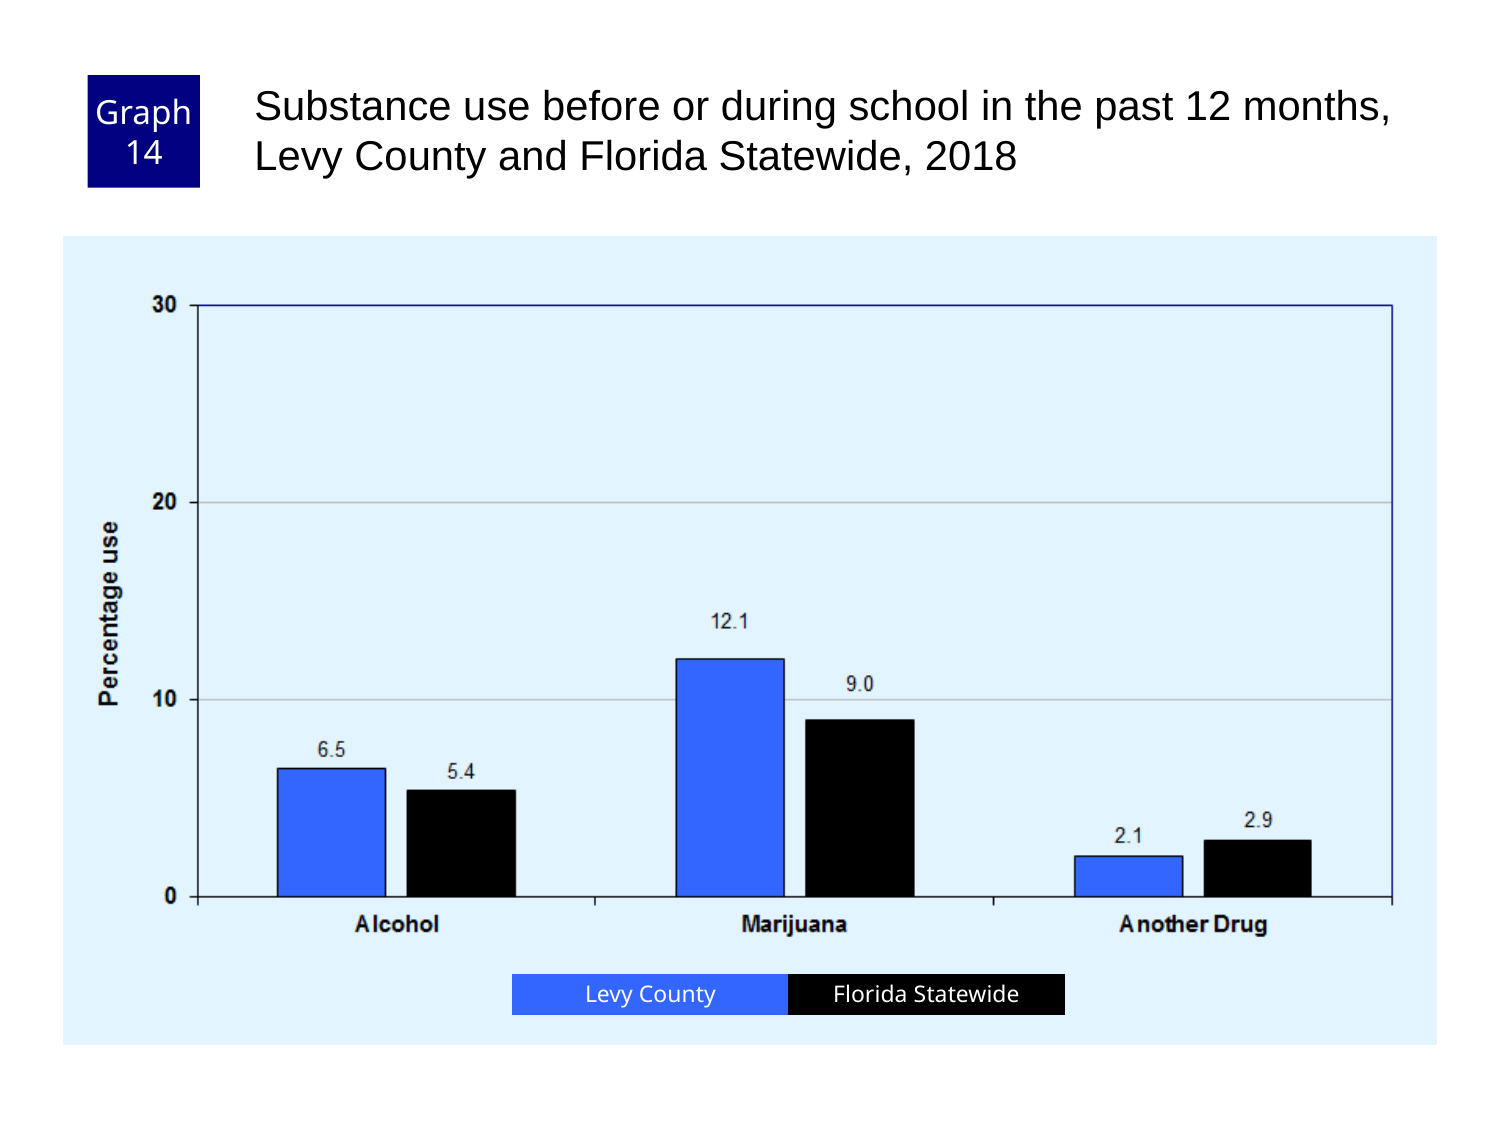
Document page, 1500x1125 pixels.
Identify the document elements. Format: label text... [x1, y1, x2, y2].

picture [62, 236, 1437, 1046]
text_box Graph 14 [87, 75, 200, 188]
text_box Substance use before or during school in the past 12 months, Levy County and Florida Statewide, 2018 [249, 75, 1438, 200]
